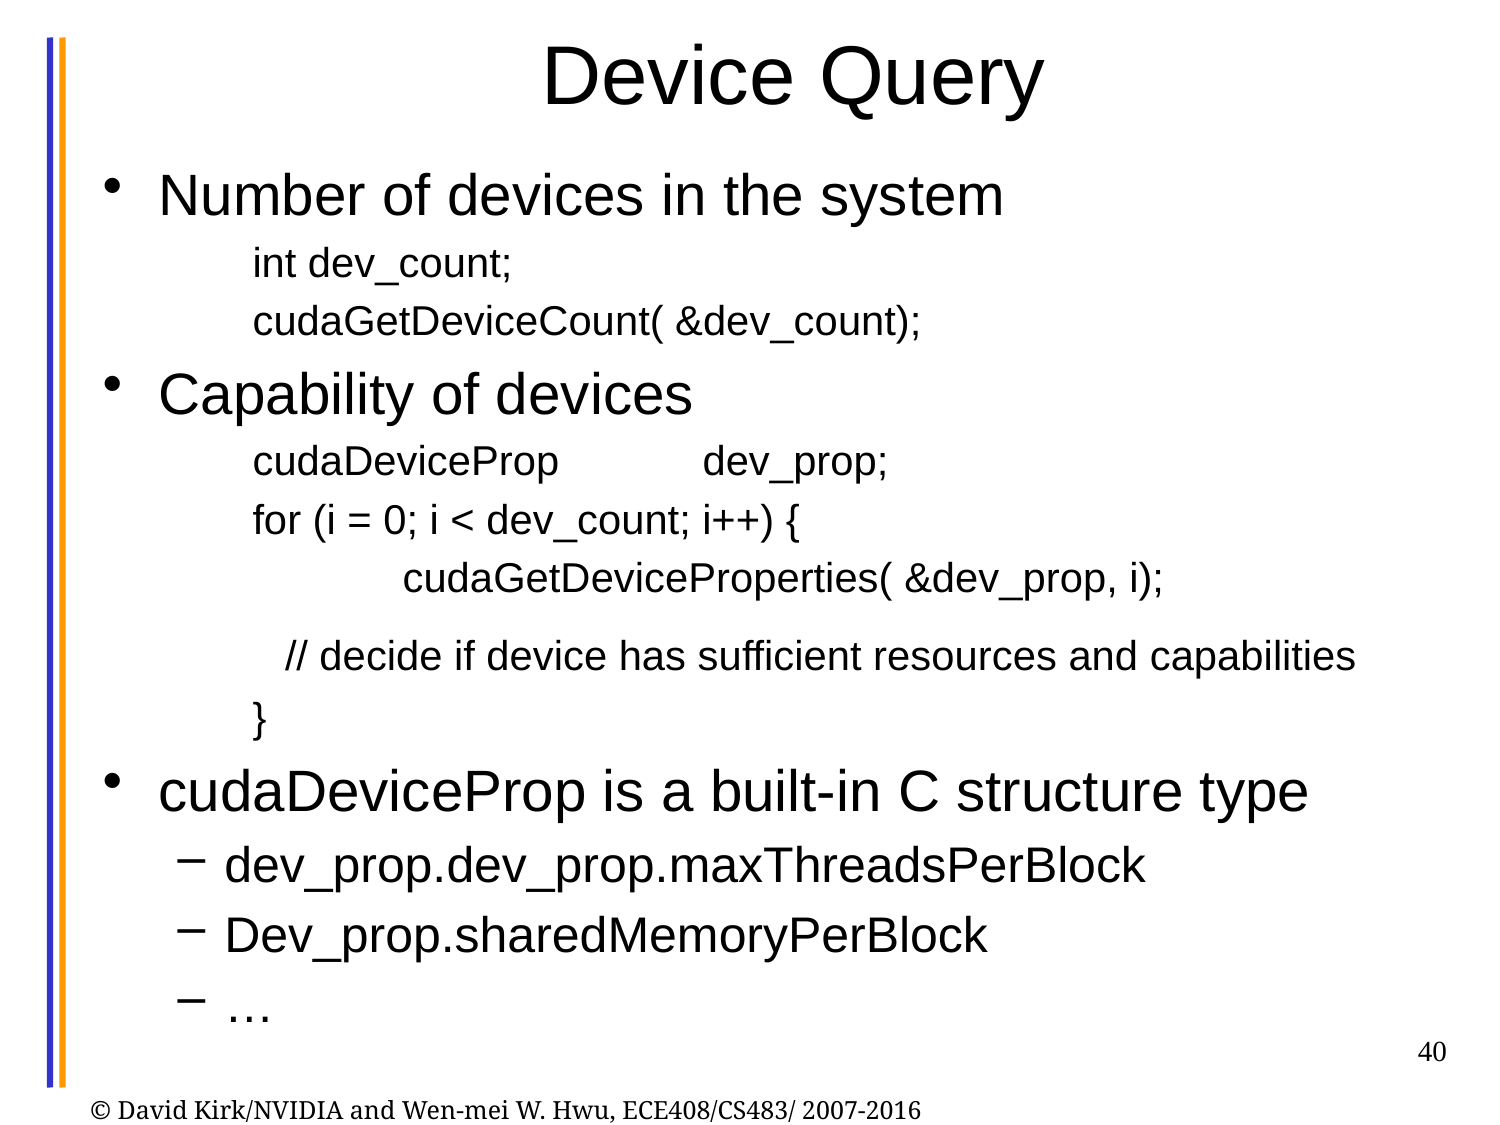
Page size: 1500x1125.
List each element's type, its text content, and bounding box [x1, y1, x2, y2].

list Number of devices in the system int dev_count; cudaGetDeviceCount( &dev_count); Capability of devices cudaDeviceProp dev_prop; for (i = 0; i < dev_count; i++) { cudaGetDeviceProperties( &dev_prop, i); // decide if device has sufficient resources and capabilities } cudaDeviceProp is a built-in C structure type dev_prop.dev_prop.maxThreadsPerBlock Dev_prop.sharedMemoryPerBlock … [87, 149, 1450, 900]
slide_number 40 [1149, 1024, 1463, 1101]
title Device Query [112, 4, 1475, 138]
footer © David Kirk/NVIDIA and Wen-mei W. Hwu, ECE408/CS483/ 2007-2016 [74, 1087, 951, 1125]
